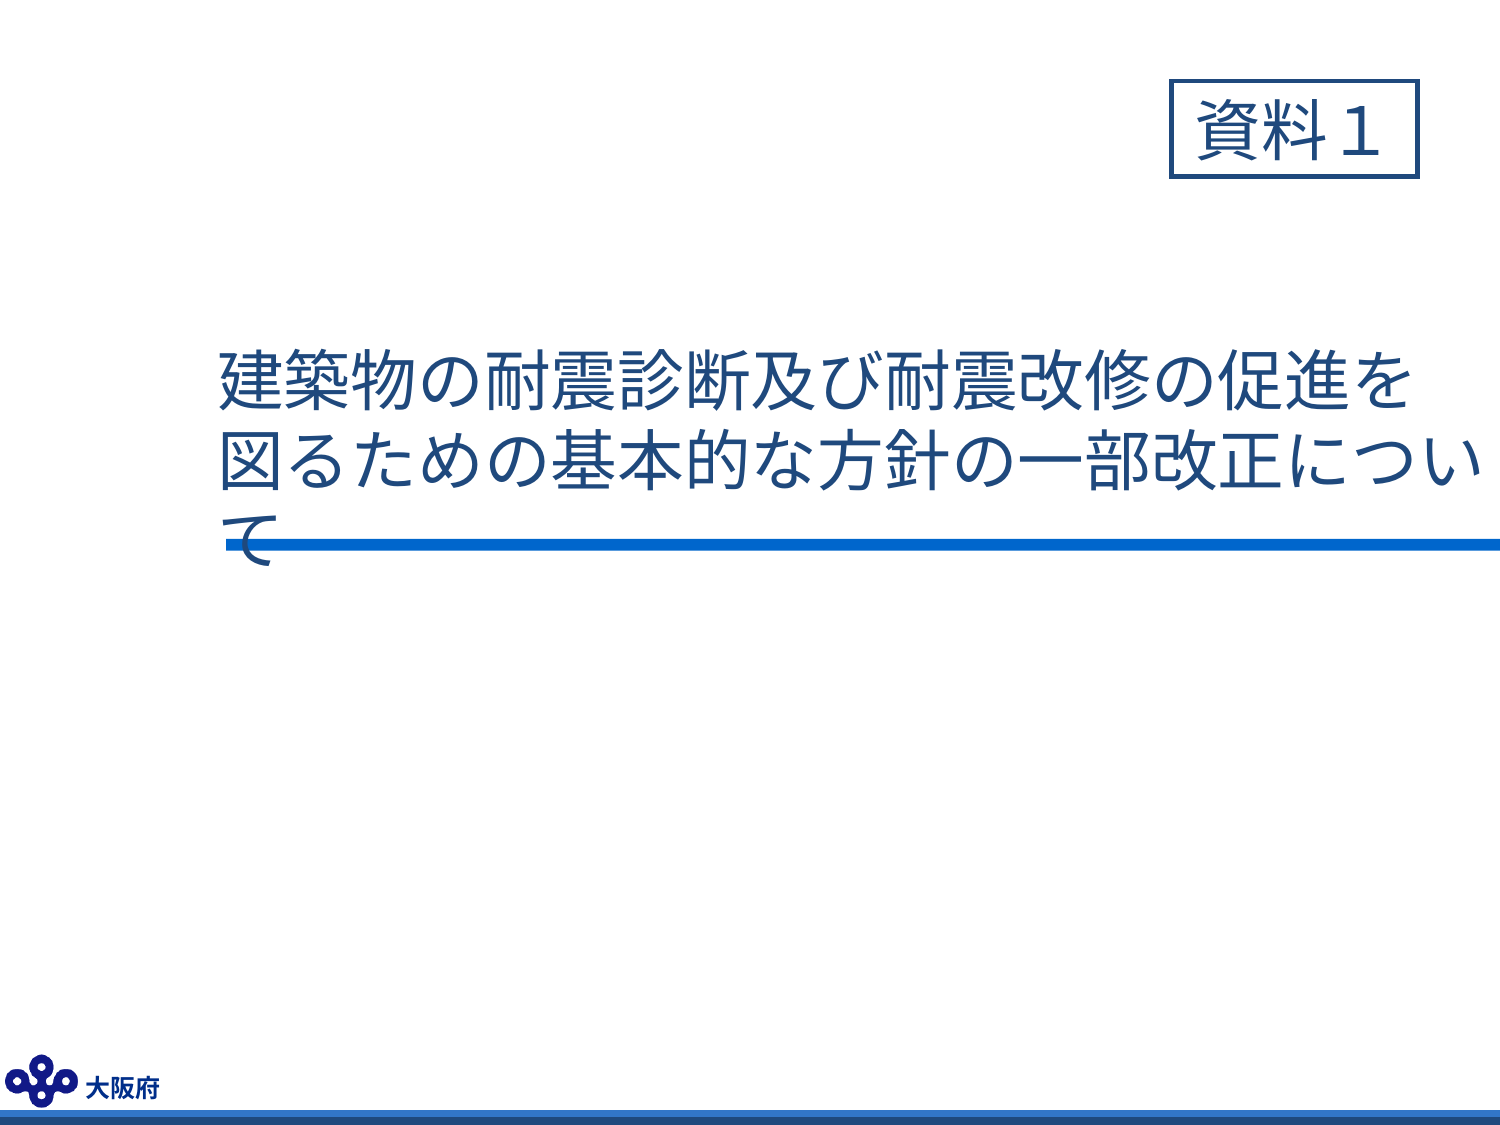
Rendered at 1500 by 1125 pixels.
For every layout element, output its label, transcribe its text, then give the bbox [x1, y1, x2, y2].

text_box 資料１ [1171, 80, 1418, 177]
title 建築物の耐震診断及び耐震改修の促進を 図るための基本的な方針の一部改正について [202, 337, 1500, 579]
picture [0, 1054, 81, 1110]
